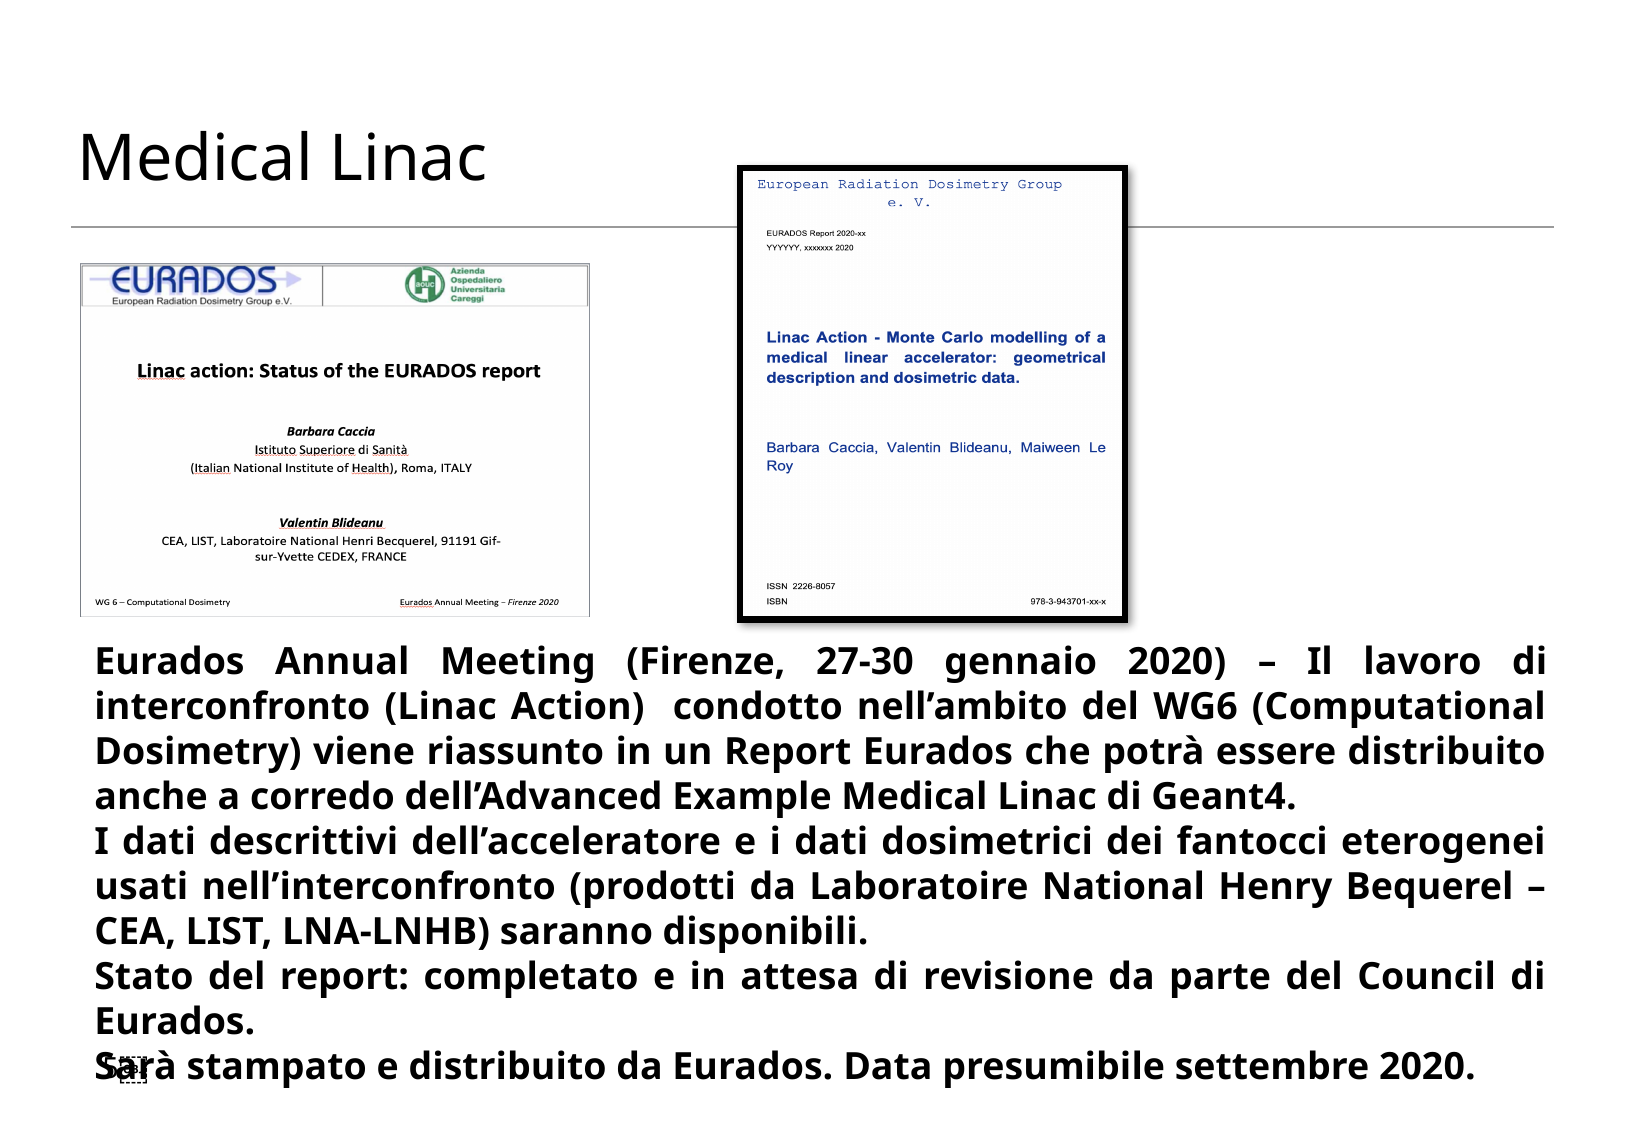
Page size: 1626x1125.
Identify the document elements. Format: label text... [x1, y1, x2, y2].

picture [79, 263, 590, 617]
text_box 5￼ [0, 1043, 155, 1096]
title Medical Linac [70, 37, 1555, 200]
text_box Eurados Annual Meeting (Firenze, 27-30 gennaio 2020) – Il lavoro di interconfronto (Linac Action) condotto nell’ambito del WG6 (Computational Dosimetry) viene riassunto in un Report Eurados che potrà essere distribuito anche a corredo dell’Advanced Example Medical Linac di Geant4. I dati descrittivi dell’acceleratore e i dati dosimetrici dei fantocci eterogenei usati nell’interconfronto (prodotti da Laboratoire National Henry Bequerel – CEA, LIST, LNA-LNHB) saranno disponibili. Stato del report: completato e in attesa di revisione da parte del Council di Eurados. Sarà stampato e distribuito da Eurados. Data presumibile settembre 2020. [88, 630, 1554, 1093]
picture [742, 170, 1123, 617]
